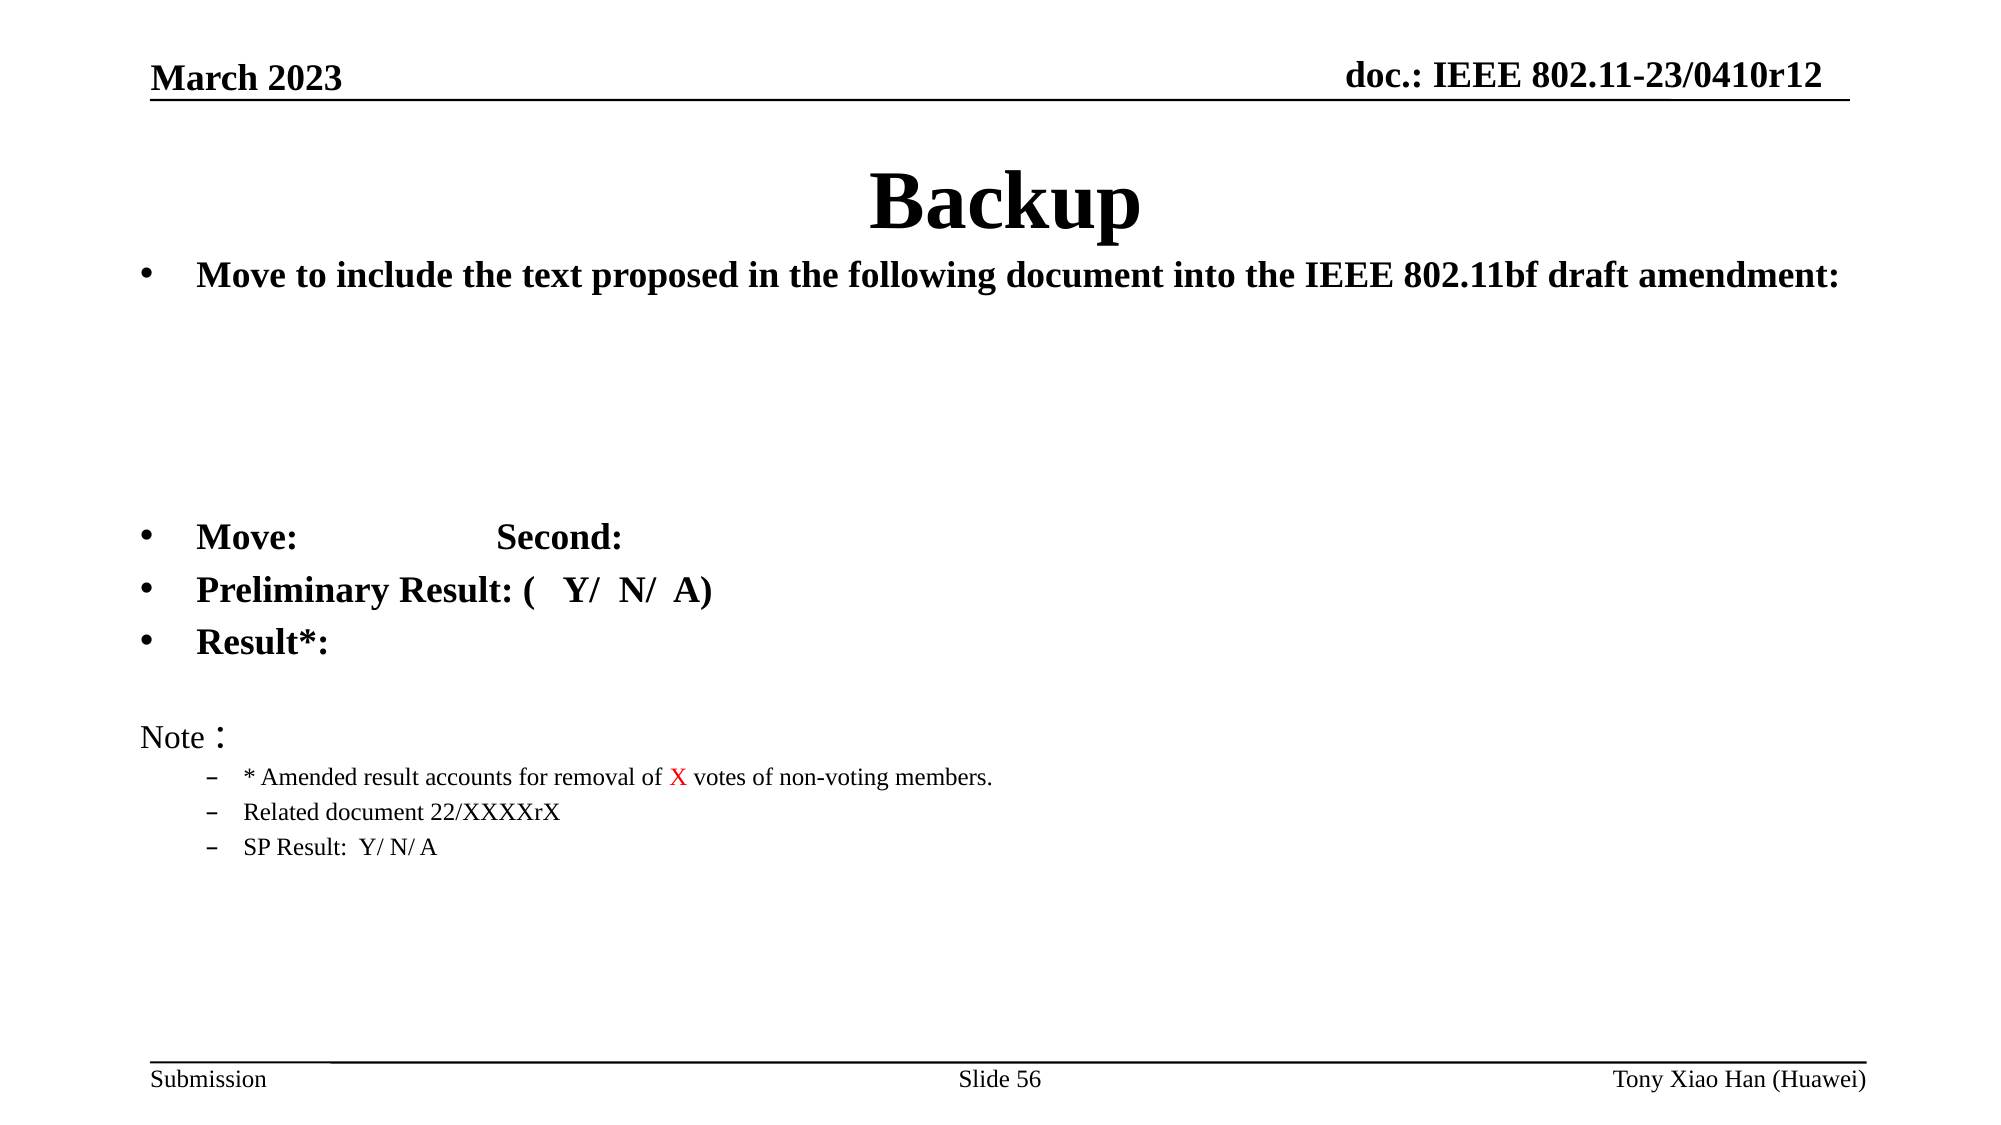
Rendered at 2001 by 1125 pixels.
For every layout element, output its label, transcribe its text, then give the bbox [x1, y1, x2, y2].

text_box Backup [368, 137, 1644, 212]
text_box Move to include the text proposed in the following document into the IEEE 802.11bf draft amendment: Move: Second: Preliminary Result: ( Y/ N/ A) Result*: Note： * Amended result accounts for removal of X votes of non-voting members. Related document 22/XXXXrX SP Result: Y/ N/ A [125, 212, 1888, 900]
